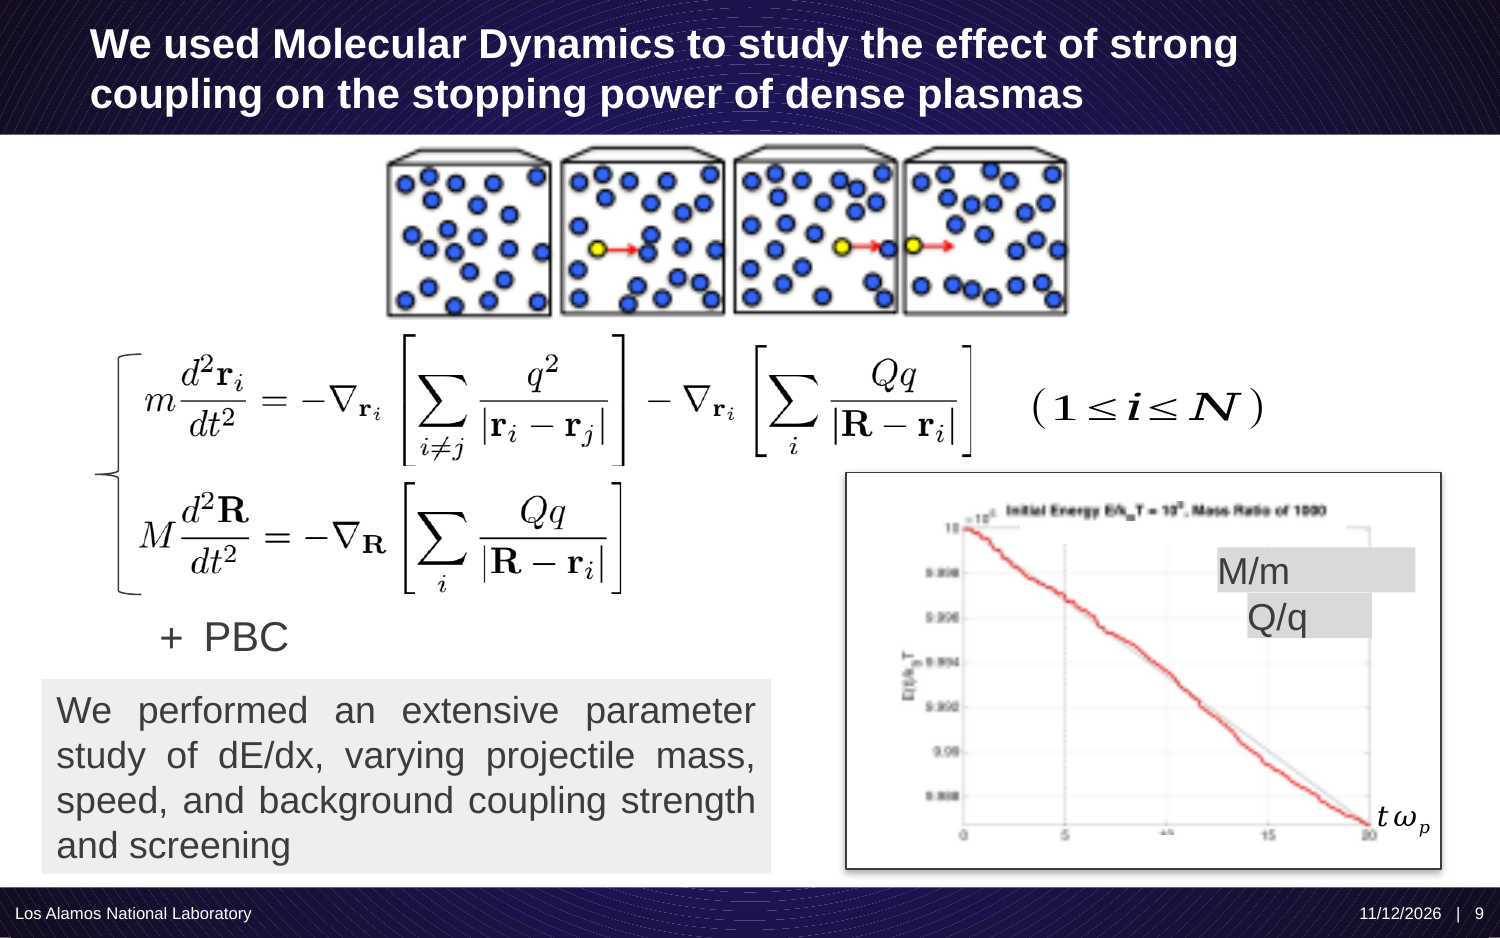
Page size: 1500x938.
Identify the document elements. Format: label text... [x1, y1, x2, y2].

text_box PBC [188, 602, 355, 668]
text_box [94, 353, 142, 596]
text_box + [144, 603, 192, 669]
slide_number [1148, 887, 1499, 938]
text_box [894, 501, 1431, 865]
text_box We performed an extensive parameter study of dE/dx, varying projectile mass, speed, and background coupling strength and screening [41, 679, 771, 874]
title We used Molecular Dynamics to study the effect of strong coupling on the stopping power of dense plasmas [75, 0, 1425, 135]
picture [144, 332, 972, 467]
text_box [845, 472, 1442, 870]
picture [379, 138, 1071, 321]
picture [138, 481, 622, 594]
footer Los Alamos National Laboratory [0, 887, 544, 938]
